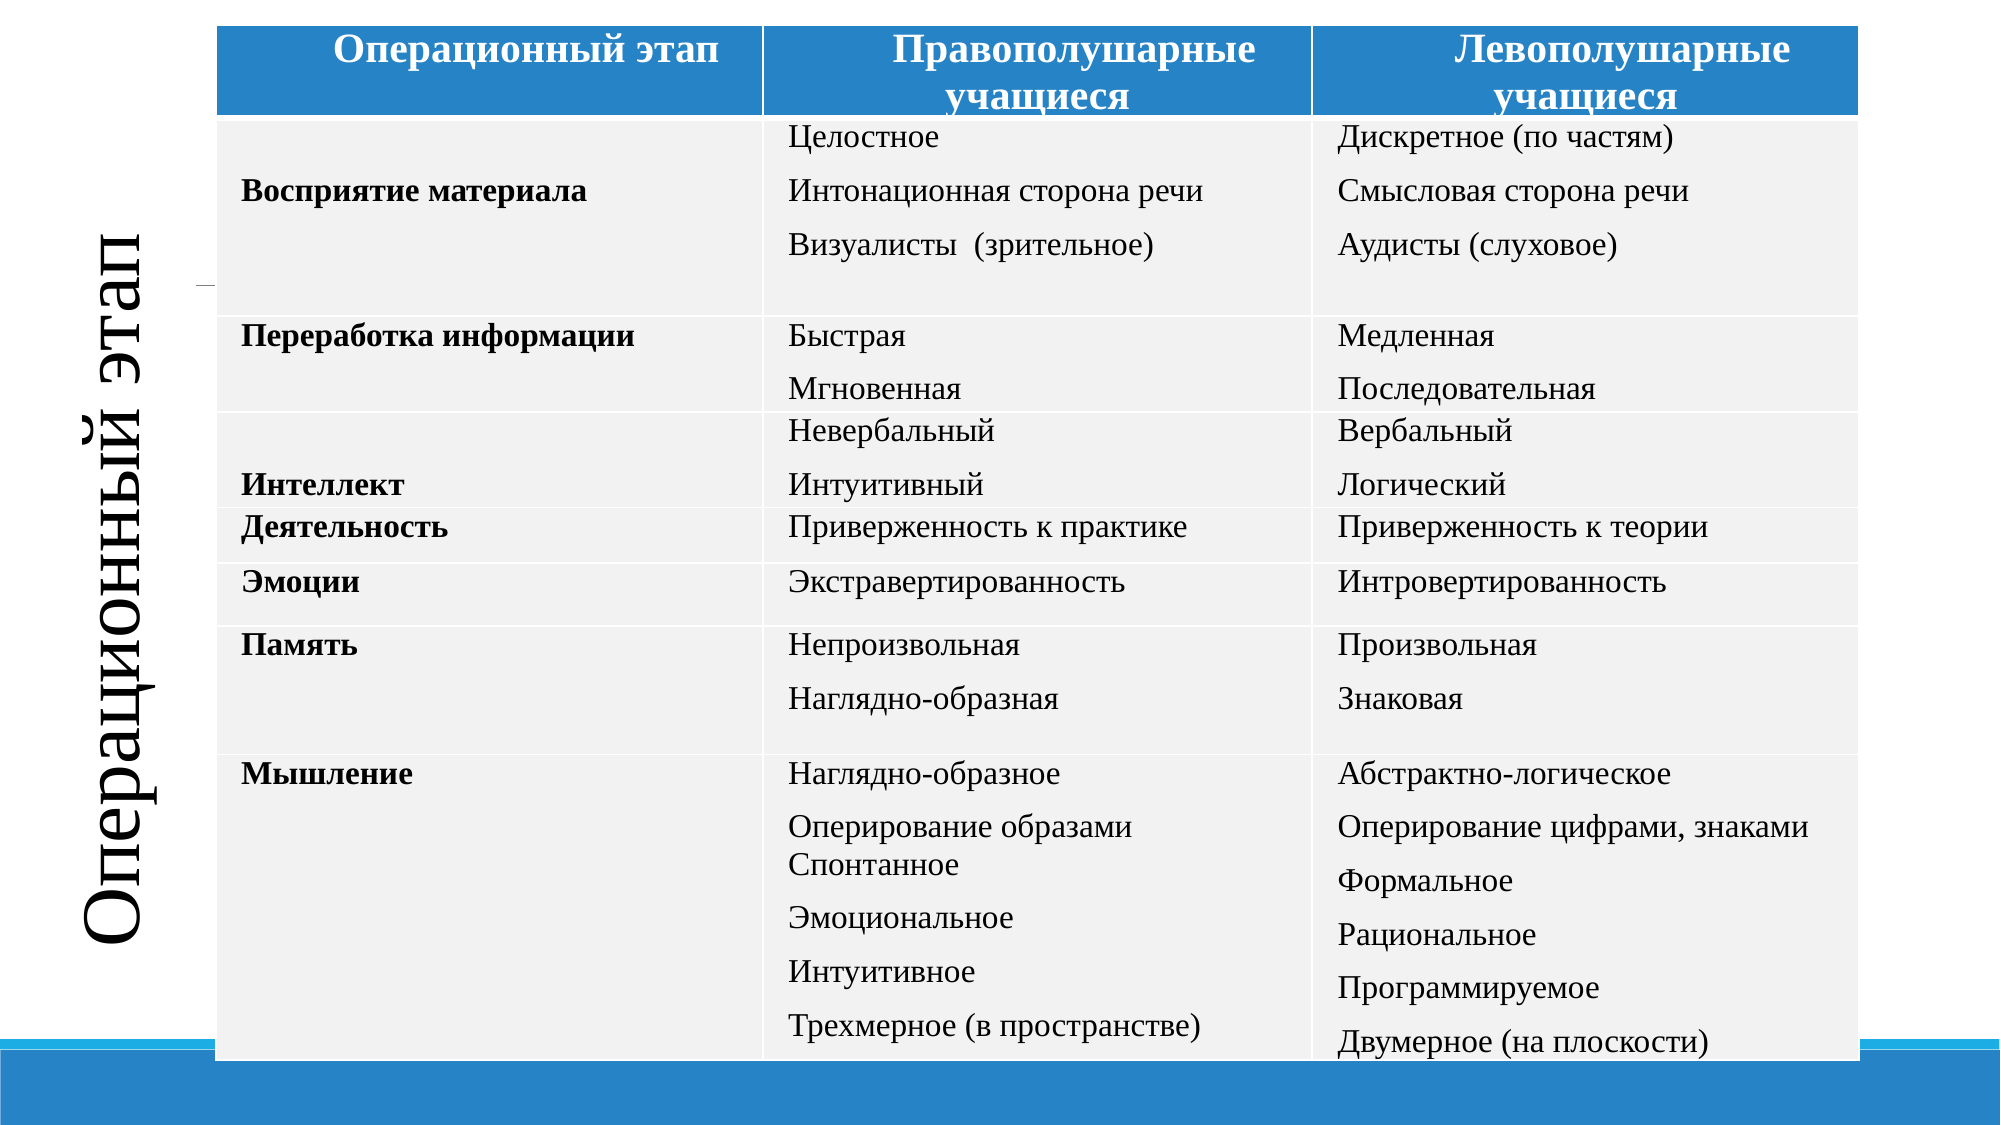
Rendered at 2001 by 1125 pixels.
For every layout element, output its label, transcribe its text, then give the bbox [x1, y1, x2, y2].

table_header Правополушарные учащиеся [764, 26, 1311, 115]
table_cell Экстравертированность [764, 564, 1311, 625]
table_cell Переработка информации [217, 317, 762, 411]
table_cell Приверженность к теории [1313, 508, 1858, 562]
table_cell Невербальный Интуитивный [764, 413, 1311, 507]
table_cell Эмоции [217, 564, 762, 625]
table_cell Восприятие материала [217, 121, 762, 315]
table_cell Мышление [217, 755, 762, 1059]
table_cell Деятельность [217, 508, 762, 562]
table_cell Непроизвольная Наглядно-образная [764, 627, 1311, 754]
table_cell Интеллект [217, 413, 762, 507]
table_cell Приверженность к практике [764, 508, 1311, 562]
table_cell Дискретное (по частям) Смысловая сторона речи Аудисты (слуховое) [1313, 121, 1858, 315]
table_cell Быстрая Мгновенная [764, 317, 1311, 411]
table_cell Медленная Последовательная [1313, 317, 1858, 411]
table_cell Наглядно-образное Оперирование образами Спонтанное Эмоциональное Интуитивное Трехмерное (в пространстве) [764, 755, 1311, 1059]
table_header Левополушарные учащиеся [1313, 26, 1858, 115]
table_cell Память [217, 627, 762, 754]
text_box Операционный этап [48, 63, 180, 963]
table_cell Целостное Интонационная сторона речи Визуалисты (зрительное) [764, 121, 1311, 315]
table_cell Абстрактно-логическое Оперирование цифрами, знаками Формальное Рациональное Программируемое Двумерное (на плоскости) [1313, 755, 1858, 1059]
table_cell Произвольная Знаковая [1313, 627, 1858, 754]
table_cell Вербальный Логический [1313, 413, 1858, 507]
table_cell Интровертированность [1313, 564, 1858, 625]
table_header Операционный этап [217, 26, 762, 115]
